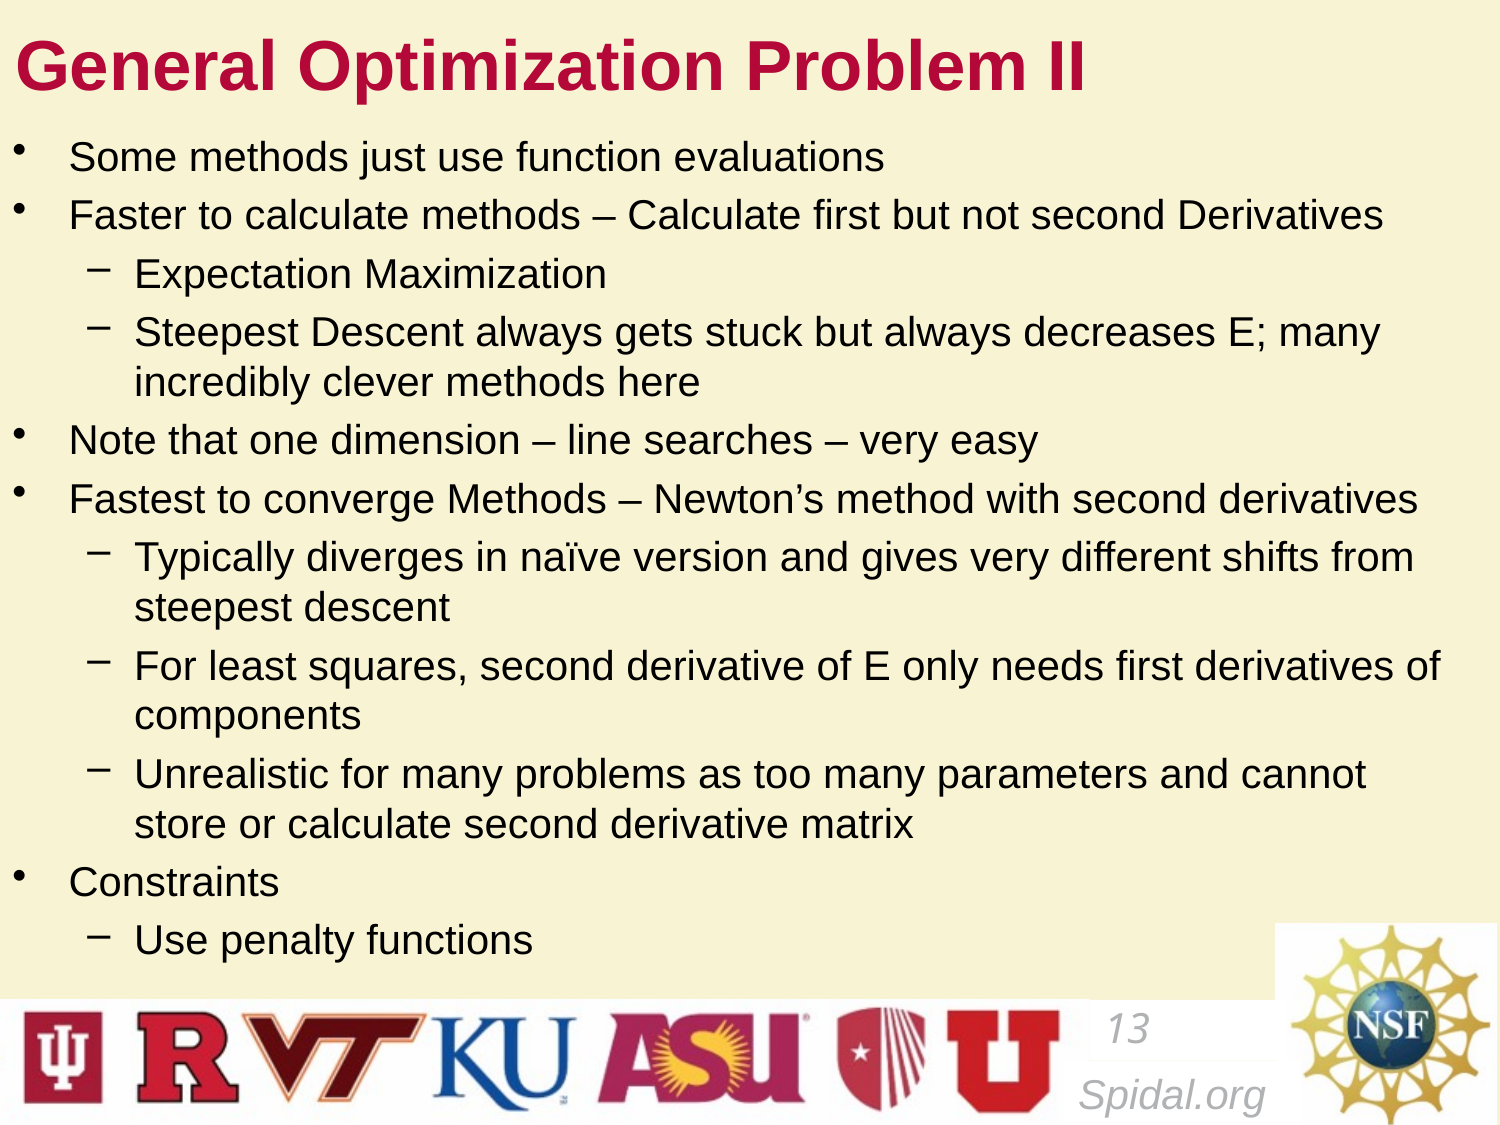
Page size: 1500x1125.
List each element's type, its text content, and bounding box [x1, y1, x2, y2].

list Some methods just use function evaluations Faster to calculate methods – Calculate first but not second Derivatives Expectation Maximization Steepest Descent always gets stuck but always decreases E; many incredibly clever methods here Note that one dimension – line searches – very easy Fastest to converge Methods – Newton’s method with second derivatives Typically diverges in naïve version and gives very different shifts from steepest descent For least squares, second derivative of E only needs first derivatives of components Unrealistic for many problems as too many parameters and cannot store or calculate second derivative matrix Constraints Use penalty functions [0, 125, 1485, 827]
picture [0, 999, 1089, 1125]
title General Optimization Problem II [0, 0, 1497, 125]
picture [1275, 923, 1497, 1125]
